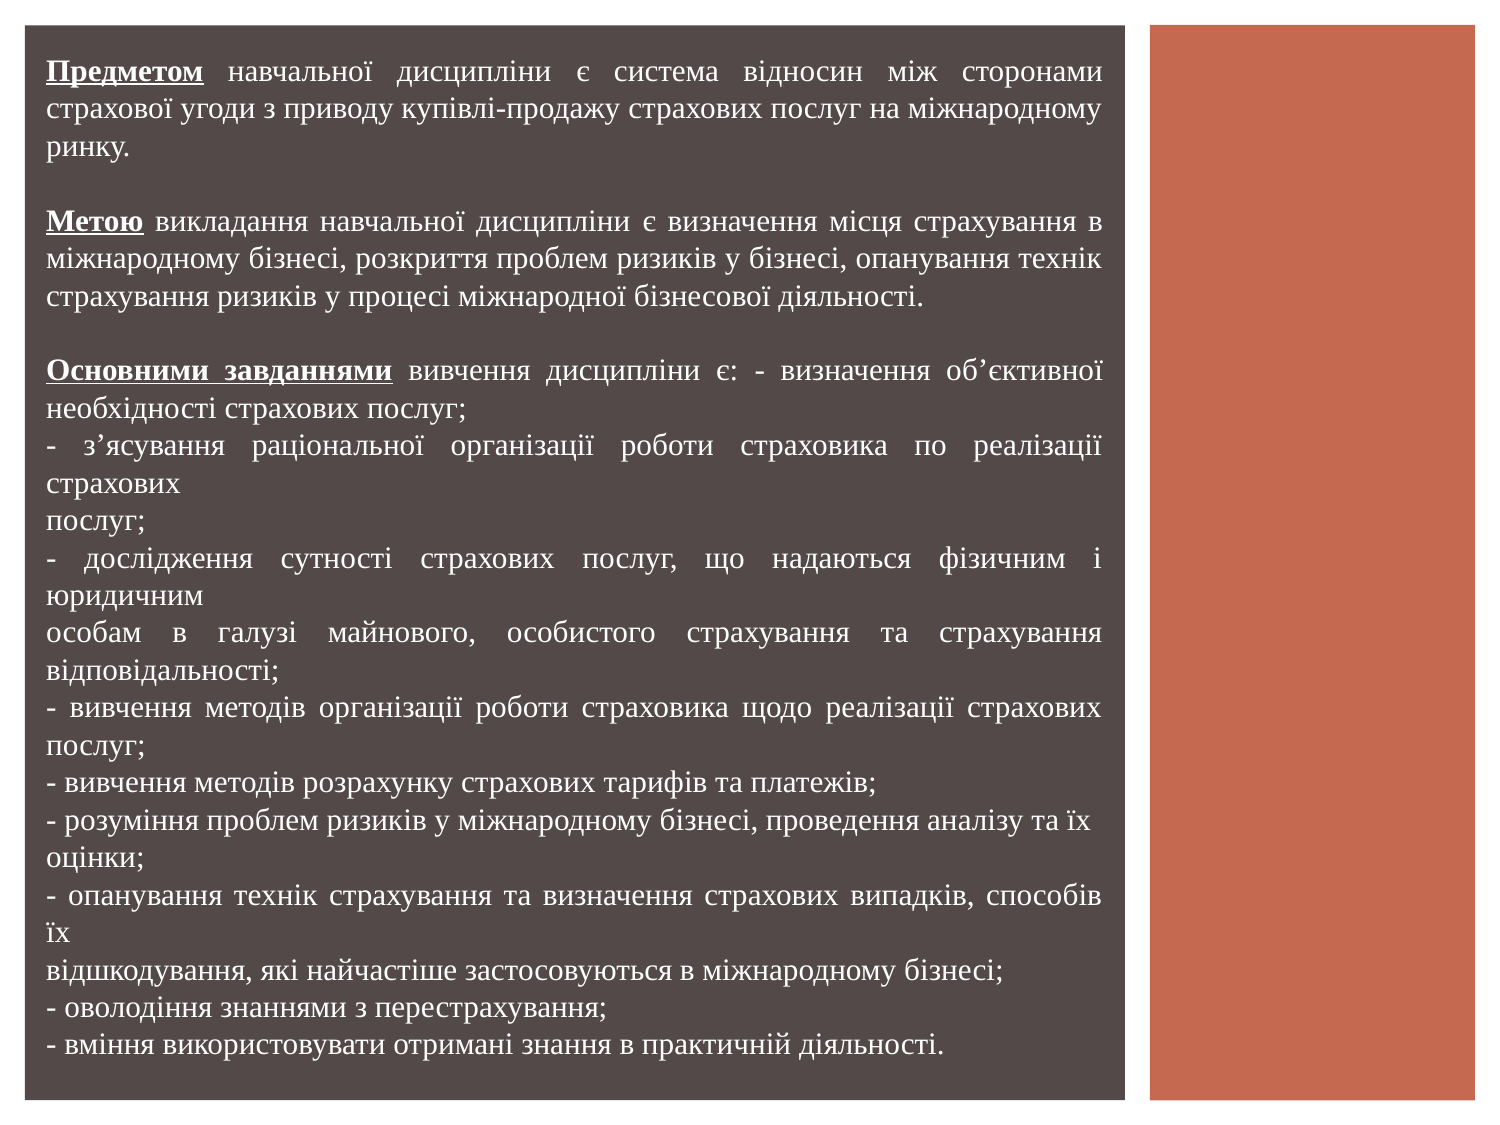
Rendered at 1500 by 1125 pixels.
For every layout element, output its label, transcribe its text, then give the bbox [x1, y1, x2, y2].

text_box Предметом навчальної дисципліни є система відносин між сторонами страхової угоди з приводу купівлі-продажу страхових послуг на міжнародному ринку. Метою викладання навчальної дисципліни є визначення місця страхування в міжнародному бізнесі, розкриття проблем ризиків у бізнесі, опанування технік страхування ризиків у процесі міжнародної бізнесової діяльності. Основними завданнями вивчення дисципліни є: - визначення об’єктивної необхідності страхових послуг; - з’ясування раціональної організації роботи страховика по реалізації страхових послуг; - дослідження сутності страхових послуг, що надаються фізичним і юридичним особам в галузі майнового, особистого страхування та страхування відповідальності; - вивчення методів організації роботи страховика щодо реалізації страхових послуг; - вивчення методів розрахунку страхових тарифів та платежів; - розуміння проблем ризиків у міжнародному бізнесі, проведення аналізу та їх оцінки; - опанування технік страхування та визначення страхових випадків, способів їх відшкодування, які найчастіше застосовуються в міжнародному бізнесі; - оволодіння знаннями з перестрахування; - вміння використовувати отримані знання в практичній діяльності. [31, 42, 1119, 1069]
